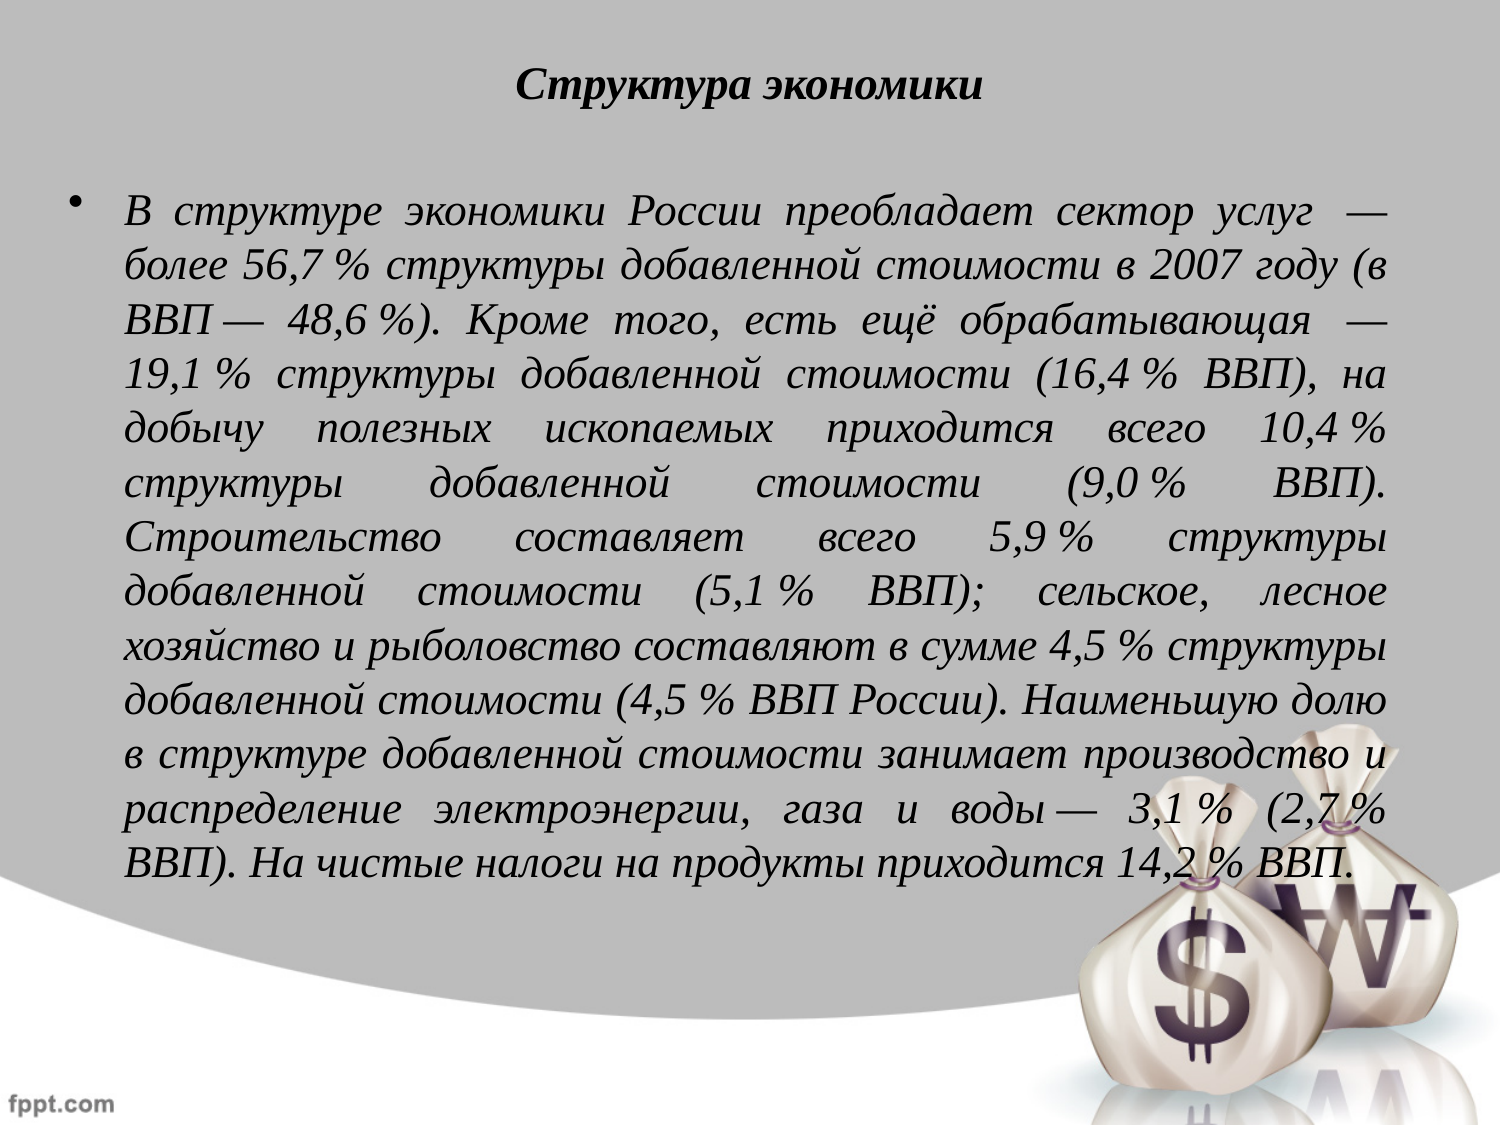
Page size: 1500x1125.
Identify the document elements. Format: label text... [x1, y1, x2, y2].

title Структура экономики [74, 44, 1426, 173]
list В структуре экономики России преобладает сектор услуг — более 56,7 % структуры добавленной стоимости в 2007 году (в ВВП — 48,6 %). Кроме того, есть ещё обрабатывающая — 19,1 % структуры добавленной стоимости (16,4 % ВВП), на добычу полезных ископаемых приходится всего 10,4 % структуры добавленной стоимости (9,0 % ВВП). Строительство составляет всего 5,9 % структуры добавленной стоимости (5,1 % ВВП); сельское, лесное хозяйство и рыболовство составляют в сумме 4,5 % структуры добавленной стоимости (4,5 % ВВП России). Наименьшую долю в структуре добавленной стоимости занимает производство и распределение электроэнергии, газа и воды — 3,1 % (2,7 % ВВП). На чистые налоги на продукты приходится 14,2 % ВВП. [52, 172, 1404, 916]
picture [0, 0, 1500, 1125]
